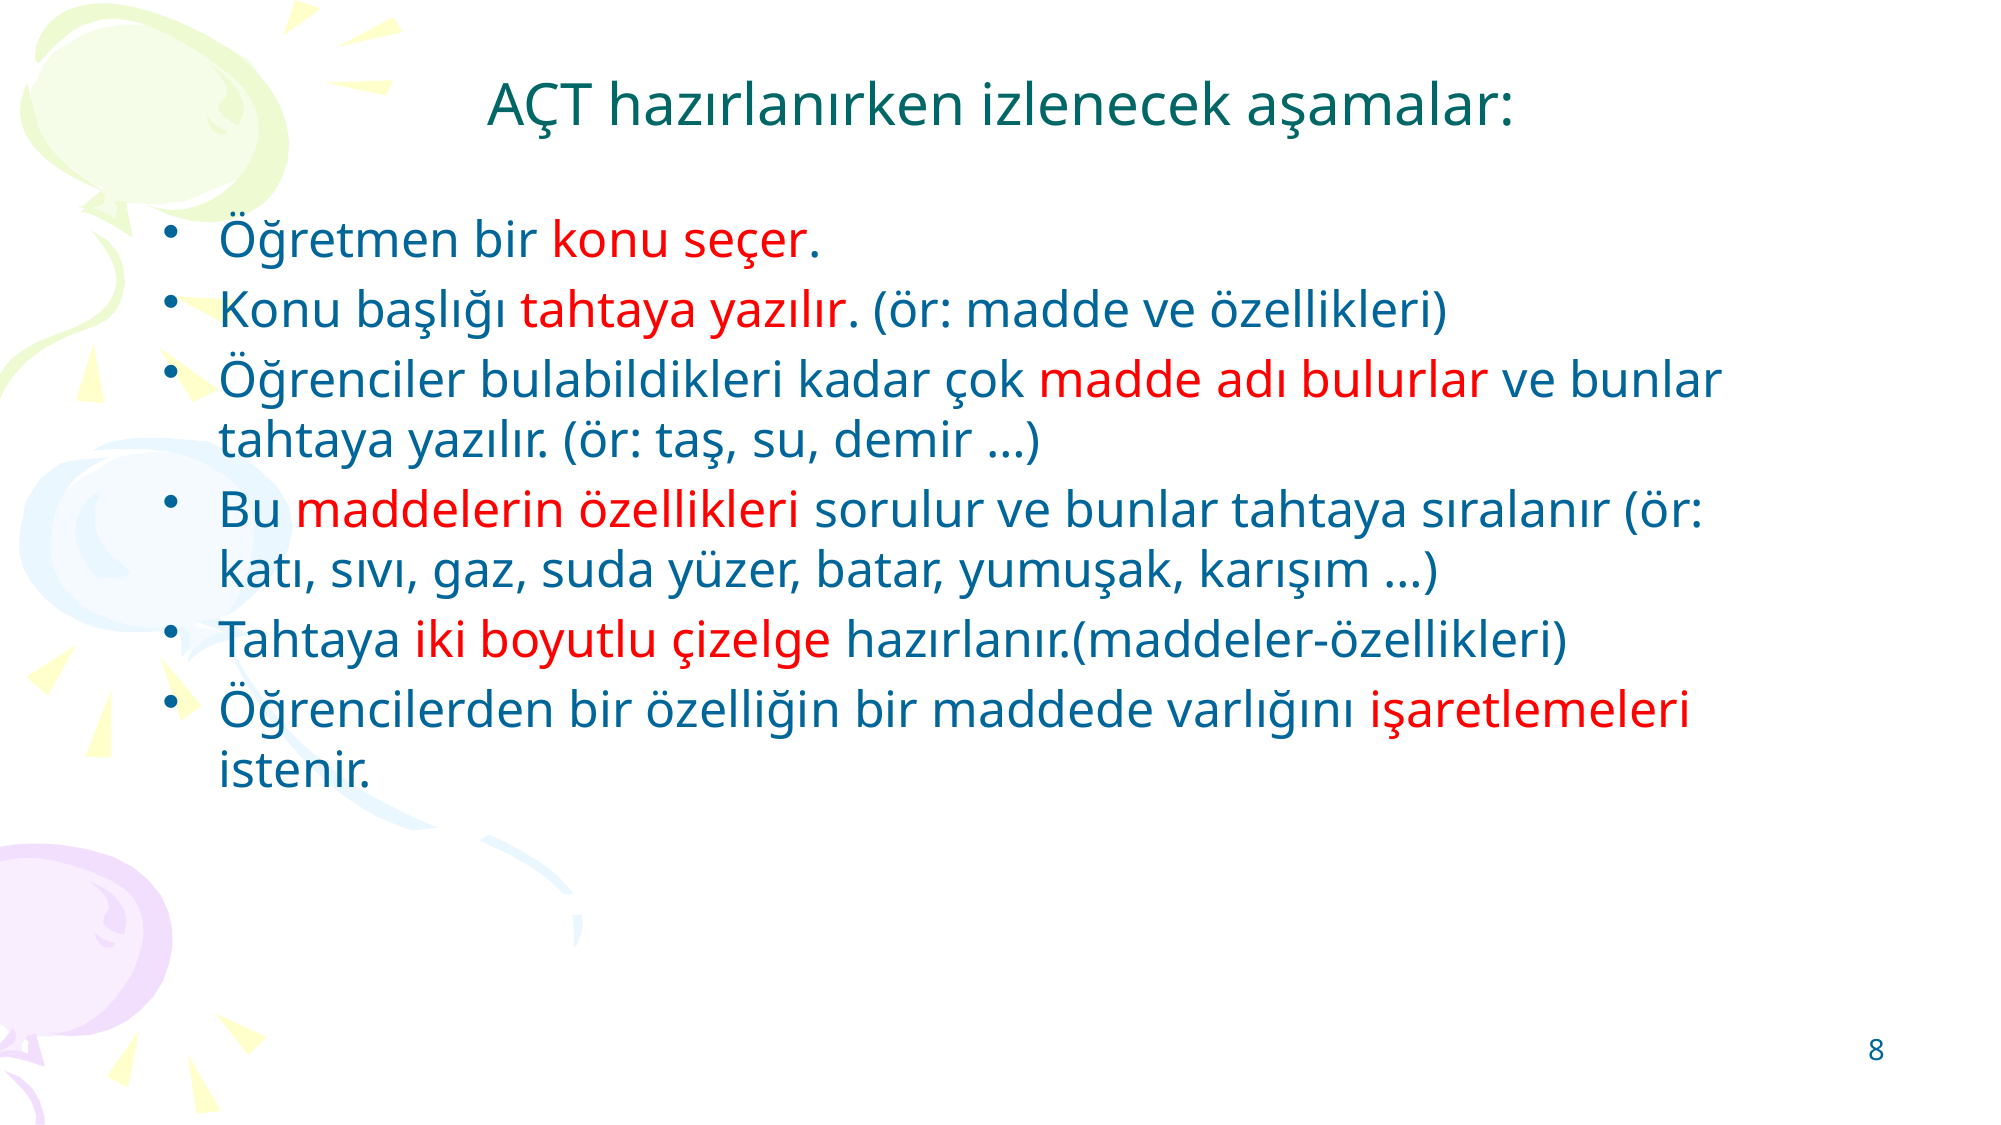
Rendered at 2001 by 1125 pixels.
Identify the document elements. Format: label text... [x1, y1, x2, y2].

list Öğretmen bir konu seçer. Konu başlığı tahtaya yazılır. (ör: madde ve özellikleri) Öğrenciler bulabildikleri kadar çok madde adı bulurlar ve bunlar tahtaya yazılır. (ör: taş, su, demir …) Bu maddelerin özellikleri sorulur ve bunlar tahtaya sıralanır (ör: katı, sıvı, gaz, suda yüzer, batar, yumuşak, karışım …) Tahtaya iki boyutlu çizelge hazırlanır.(maddeler-özellikleri) Öğrencilerden bir özelliğin bir maddede varlığını işaretlemeleri istenir. [147, 200, 1827, 1100]
title AÇT hazırlanırken izlenecek aşamalar: [324, 49, 1678, 146]
slide_number 8 [1433, 1023, 1901, 1100]
